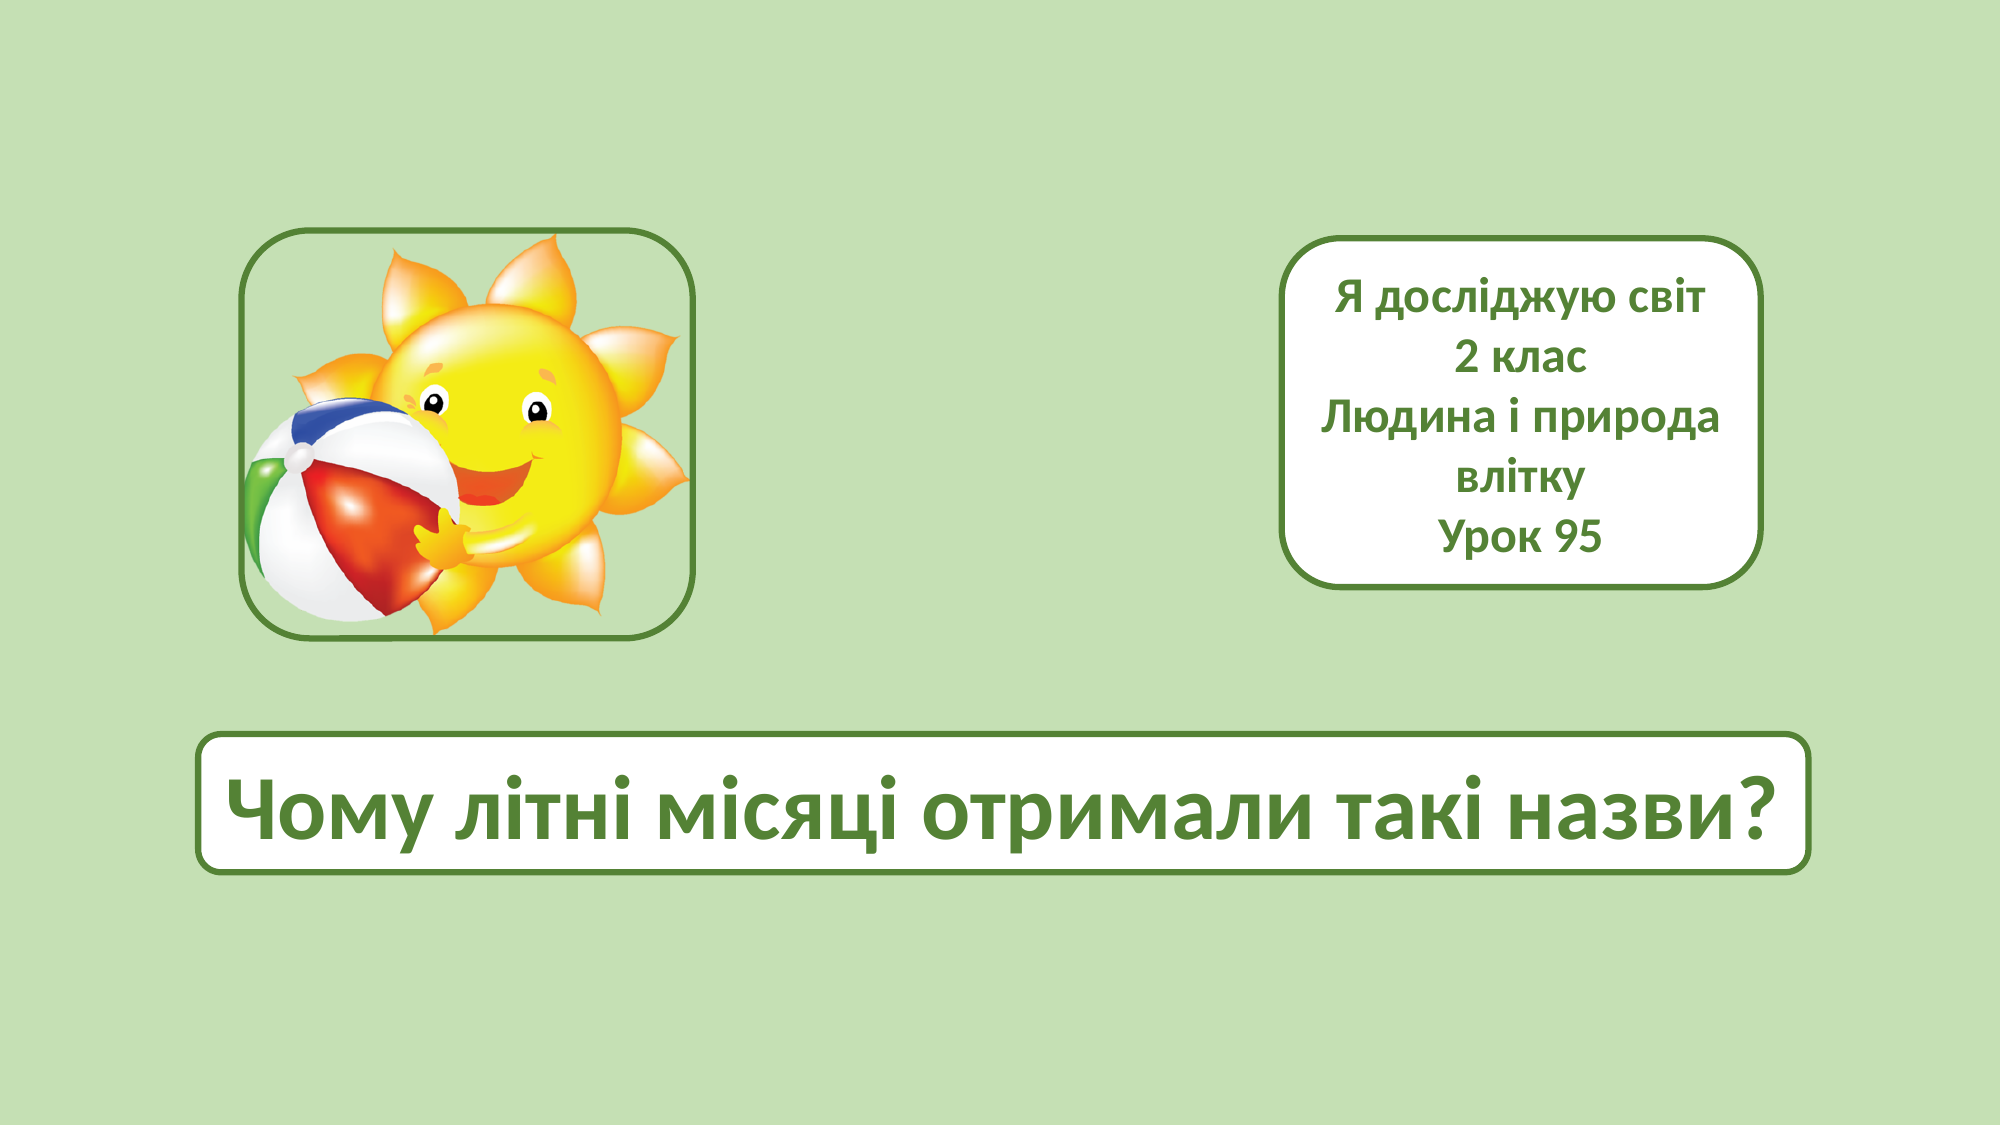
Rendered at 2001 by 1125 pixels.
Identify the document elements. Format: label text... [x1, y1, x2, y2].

text_box Я досліджую світ 2 клас Людина і природа влітку Урок 95 [1280, 237, 1762, 589]
text_box Чому літні місяці отримали такі назви? [197, 733, 1810, 874]
picture [241, 230, 693, 639]
